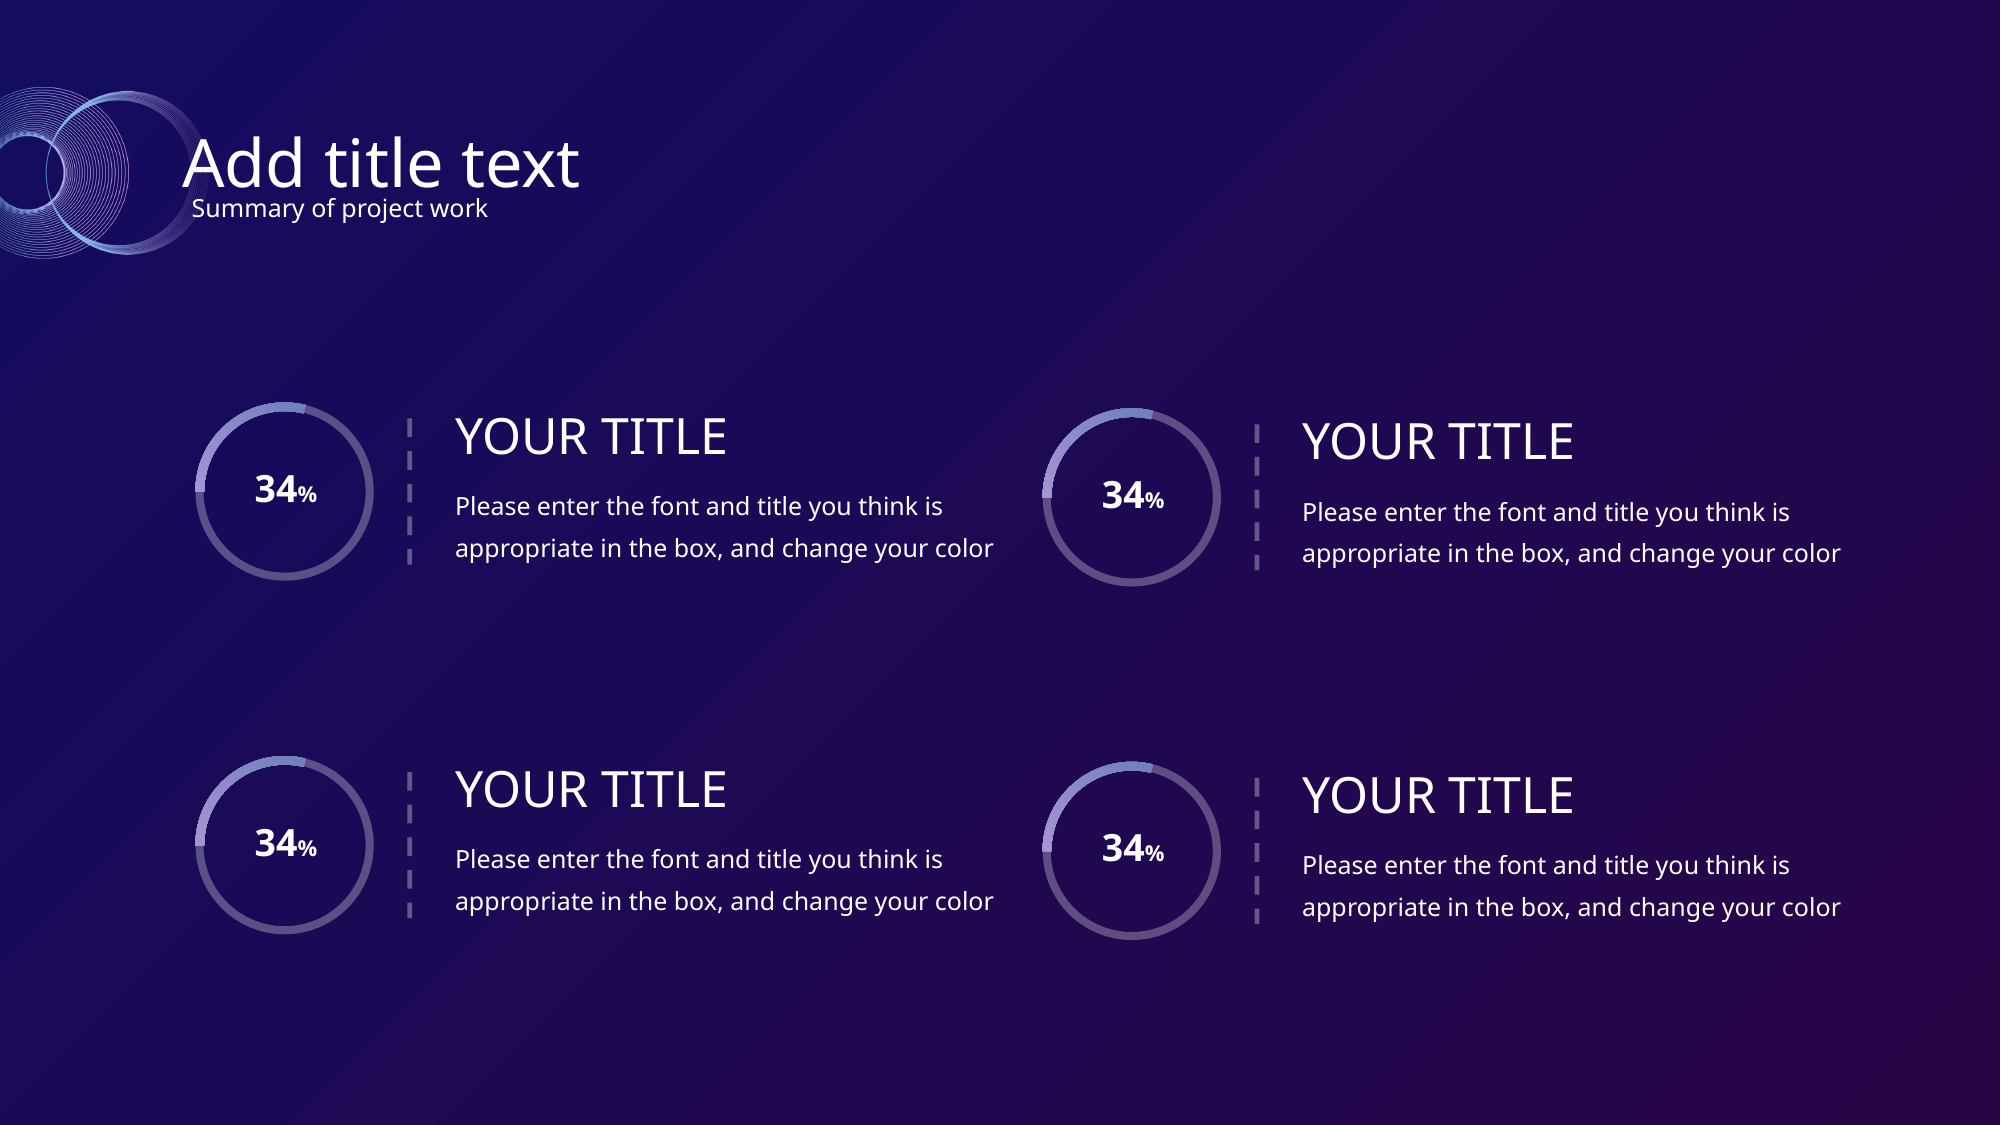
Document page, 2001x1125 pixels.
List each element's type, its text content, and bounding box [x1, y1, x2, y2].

text_box YOUR TITLE [440, 750, 786, 824]
picture [0, 71, 218, 271]
text_box Please enter the font and title you think is appropriate in the box, and change your color [1287, 477, 1860, 576]
text_box Please enter the font and title you think is appropriate in the box, and change your color [440, 471, 1013, 570]
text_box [218, 113, 762, 231]
text_box YOUR TITLE [440, 396, 786, 471]
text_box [195, 755, 410, 935]
text_box YOUR TITLE [1287, 756, 1634, 830]
text_box YOUR TITLE [1287, 402, 1634, 477]
text_box Please enter the font and title you think is appropriate in the box, and change your color [440, 824, 1013, 923]
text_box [195, 402, 410, 581]
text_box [1042, 761, 1257, 941]
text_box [1042, 408, 1257, 587]
text_box Please enter the font and title you think is appropriate in the box, and change your color [1287, 830, 1860, 929]
